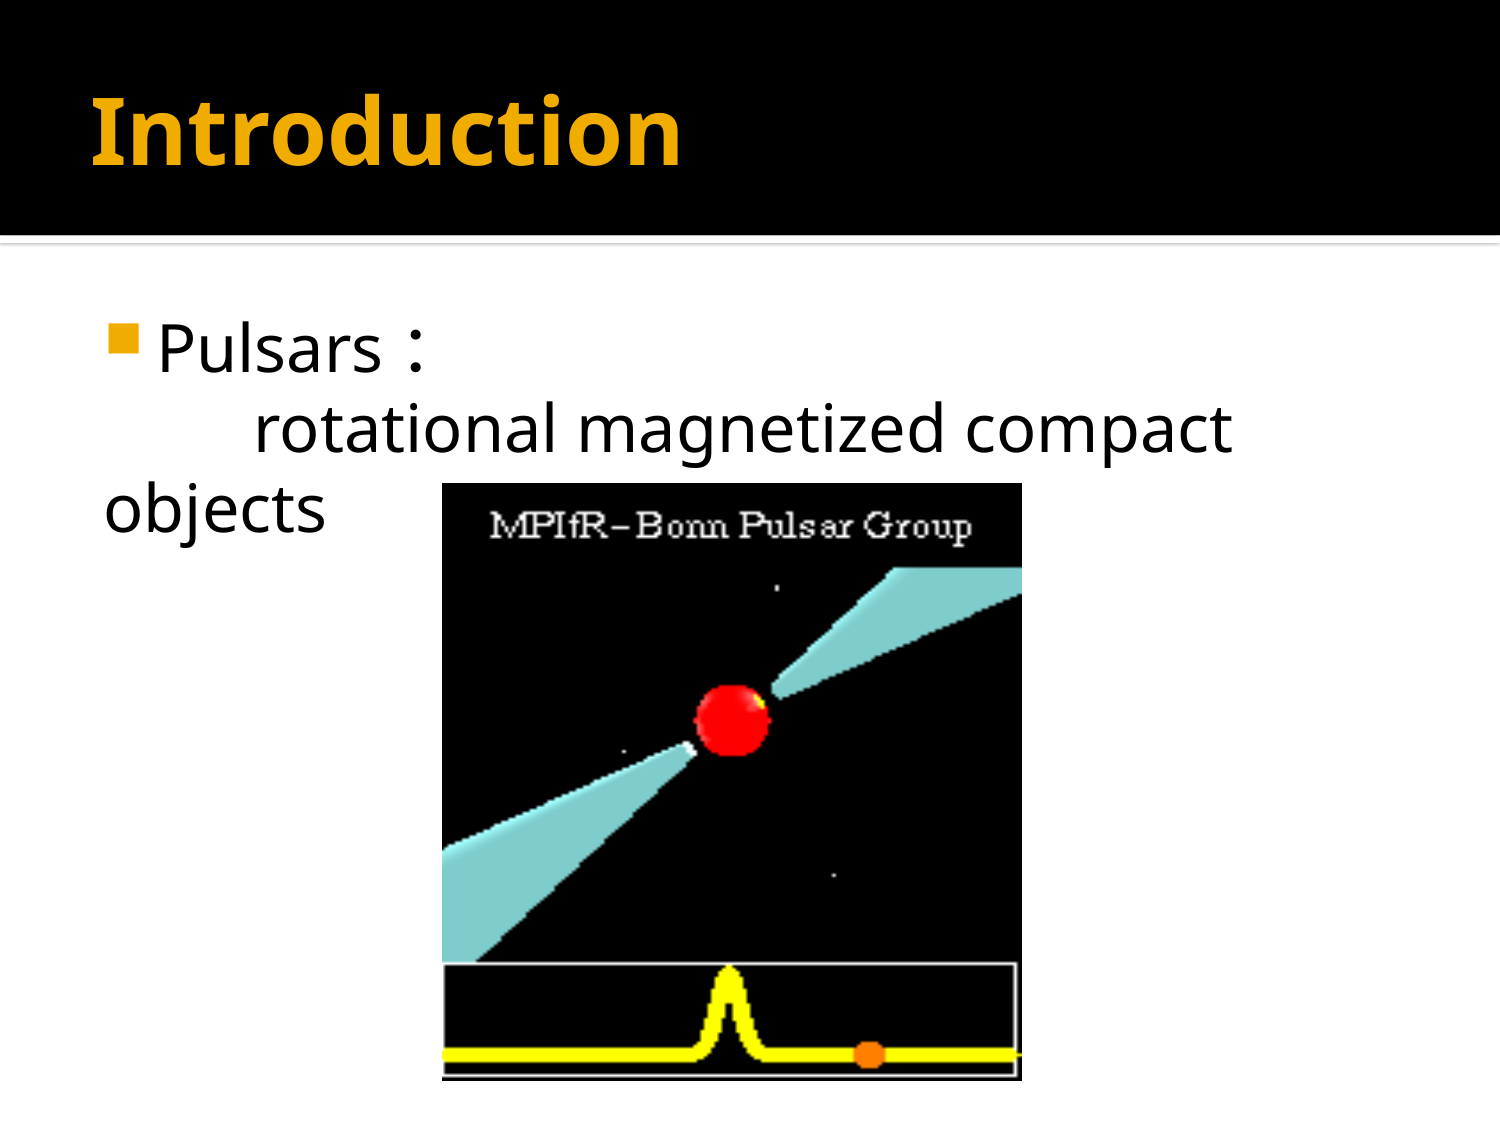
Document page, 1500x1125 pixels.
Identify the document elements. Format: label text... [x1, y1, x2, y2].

title Introduction [75, 25, 1425, 231]
picture [442, 483, 1022, 1081]
list Pulsars： rotational magnetized compact objects [75, 291, 1425, 1050]
